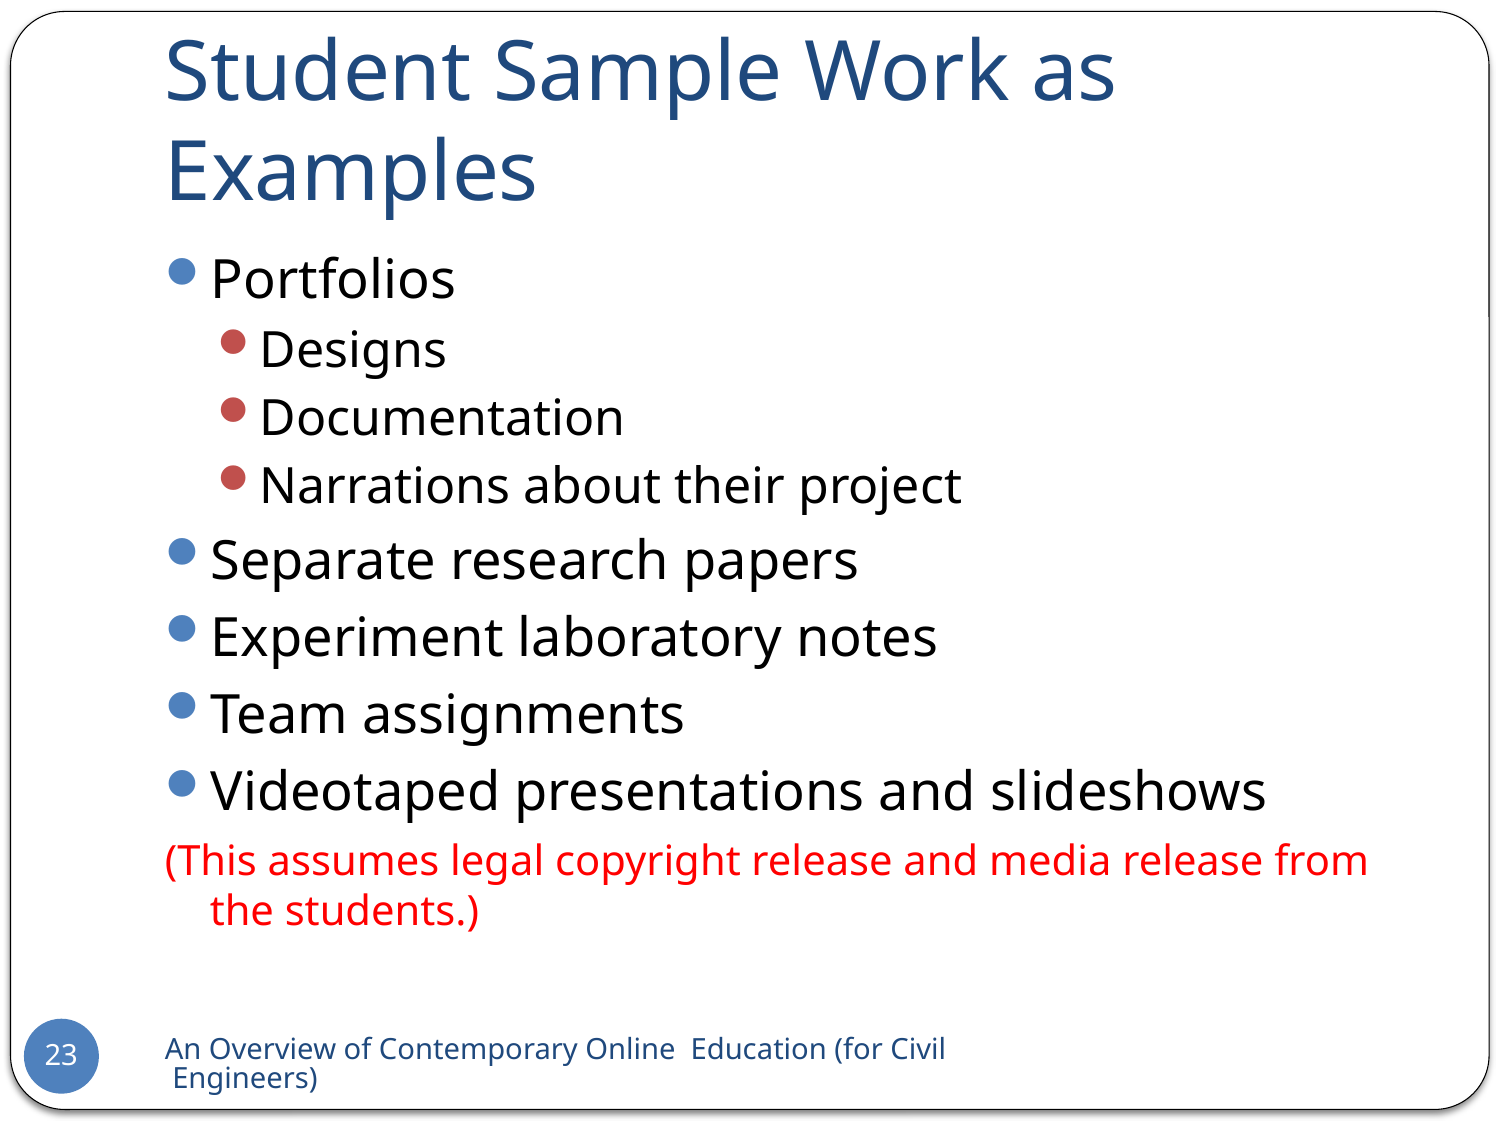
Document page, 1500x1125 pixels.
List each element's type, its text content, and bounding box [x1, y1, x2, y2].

footer An Overview of Contemporary Online Education (for Civil Engineers) [150, 1012, 963, 1088]
slide_number 23 [23, 1018, 99, 1094]
list Portfolios Designs Documentation Narrations about their project Separate research papers Experiment laboratory notes Team assignments Videotaped presentations and slideshows (This assumes legal copyright release and media release from the students.) [150, 237, 1425, 988]
title Student Sample Work as Examples [150, 45, 1425, 233]
